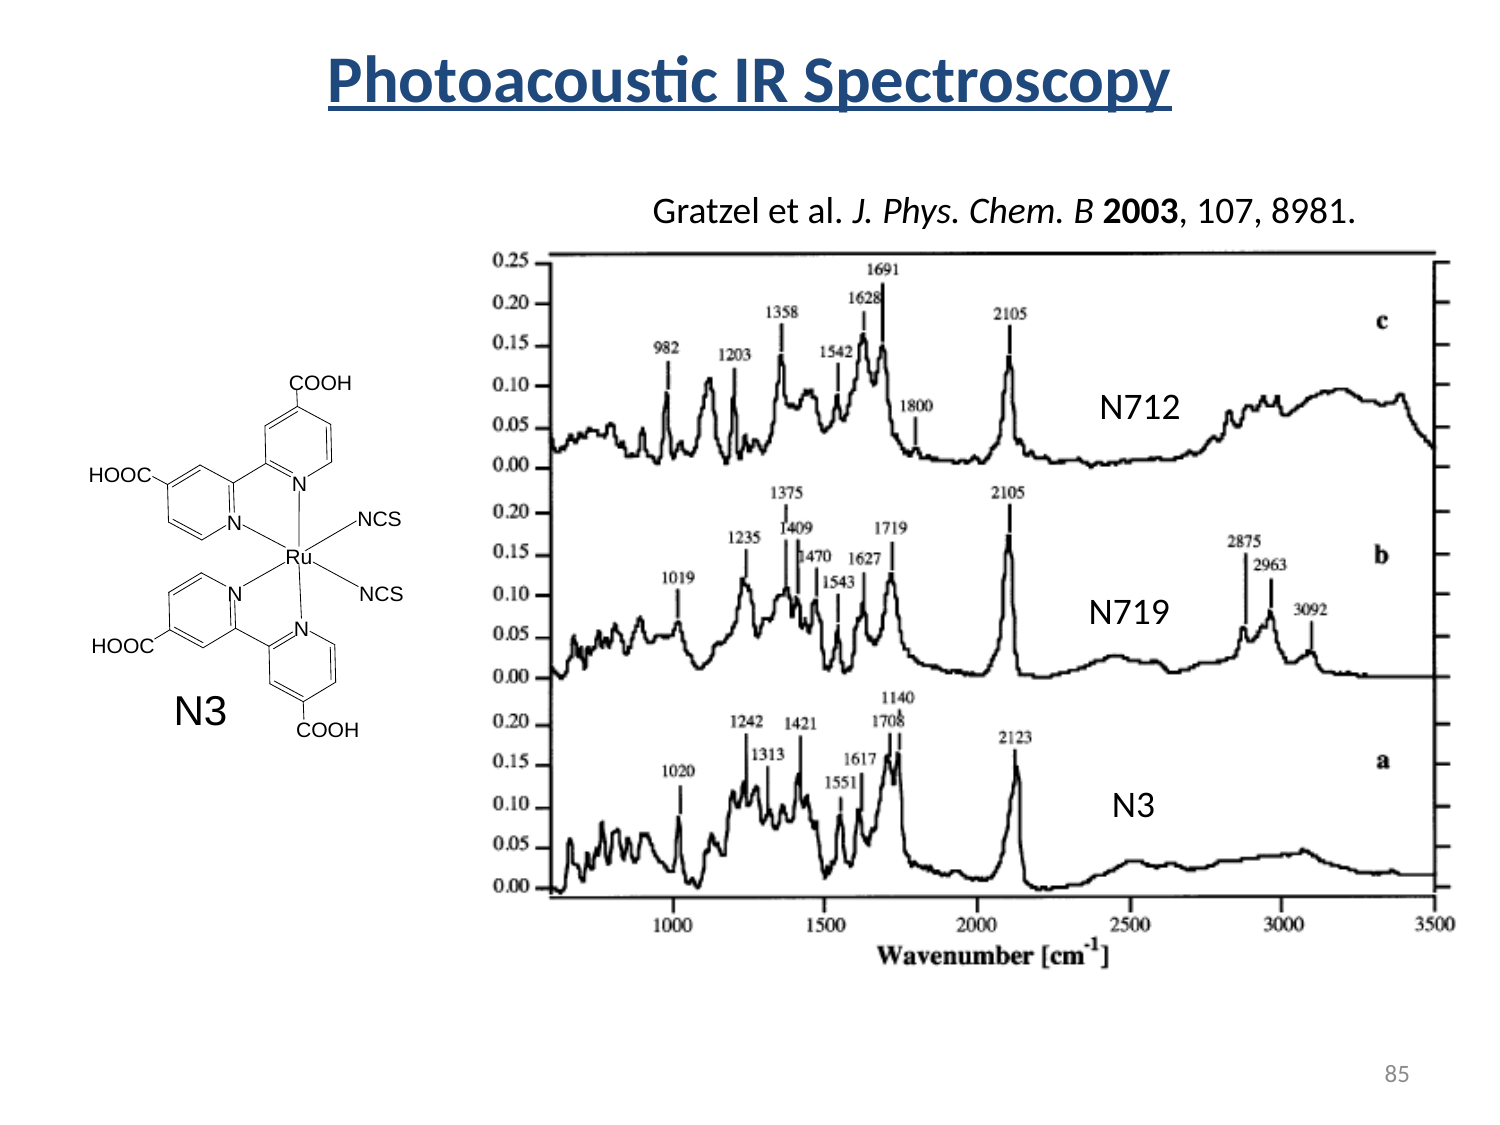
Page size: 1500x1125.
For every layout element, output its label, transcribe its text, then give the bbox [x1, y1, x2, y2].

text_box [473, 227, 1465, 989]
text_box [84, 369, 409, 745]
text_box Photoacoustic IR Spectroscopy [74, 0, 1425, 151]
slide_number 85 [1074, 1042, 1425, 1103]
text_box Gratzel et al. J. Phys. Chem. B 2003, 107, 8981. [580, 178, 1429, 226]
